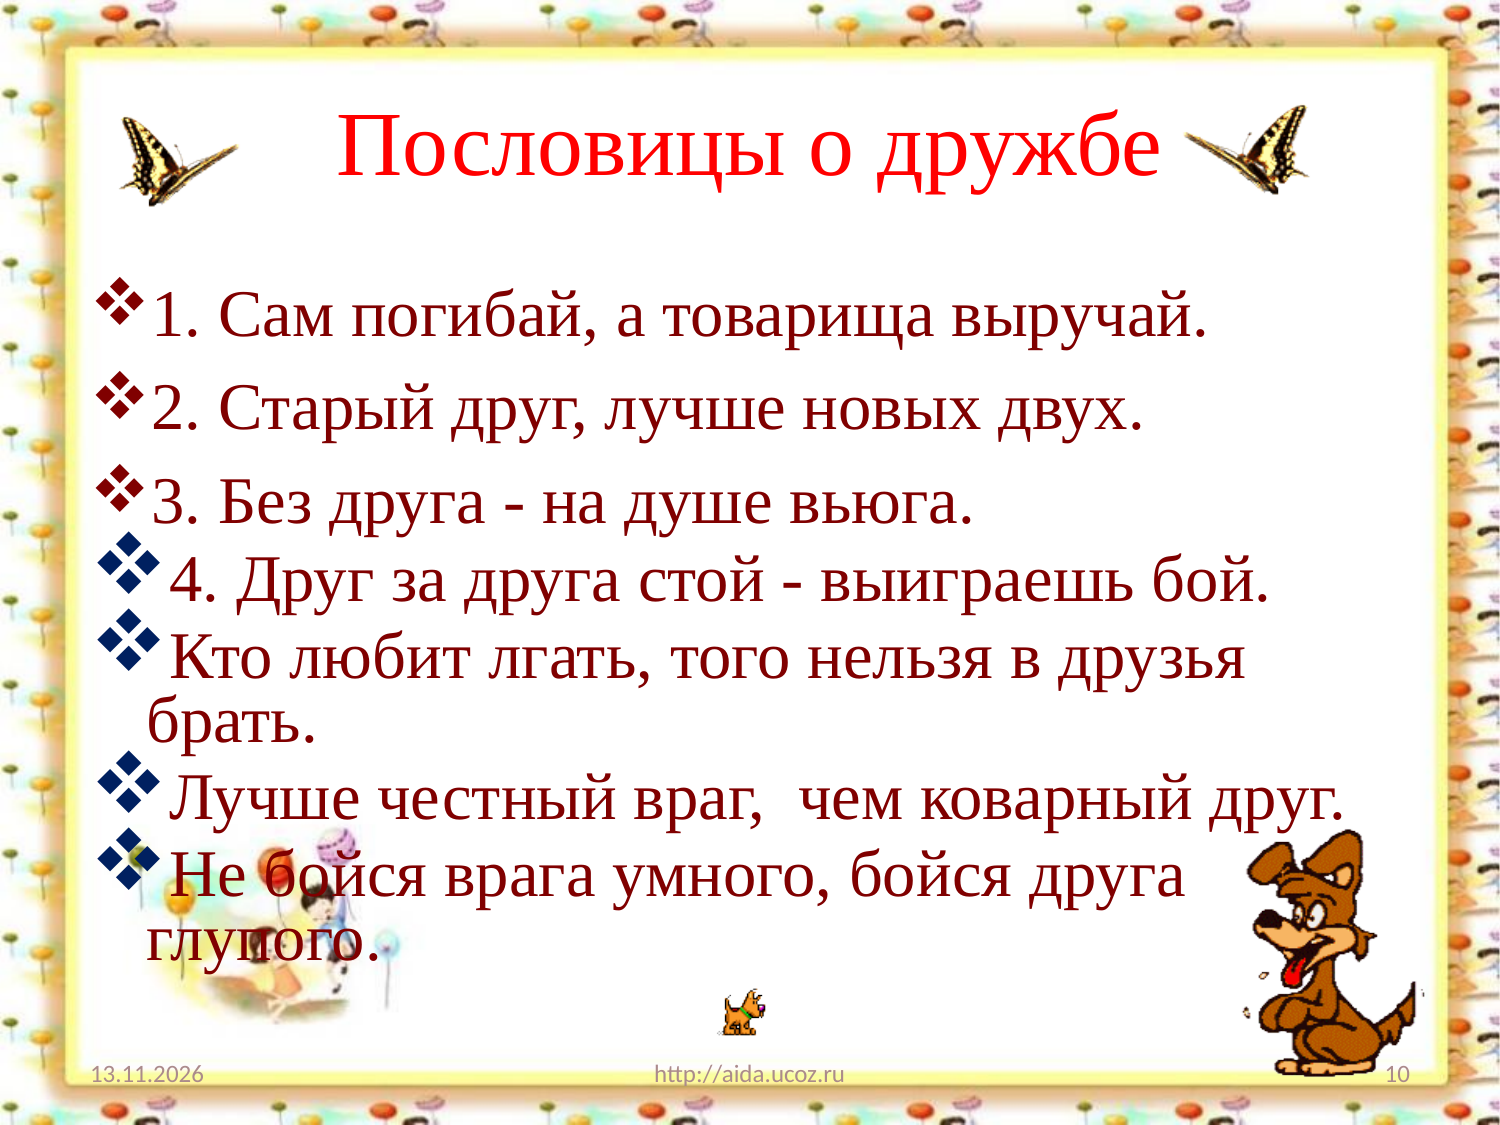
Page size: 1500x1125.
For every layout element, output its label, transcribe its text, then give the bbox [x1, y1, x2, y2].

slide_number 10 [1074, 1042, 1217, 1103]
list 1. Сам погибай, а товарища выручай. 2. Старый друг, лучше новых двух. 3. Без друга - на душе вьюга. 4. Друг за друга стой - выиграешь бой. Кто любит лгать, того нельзя в друзья брать. Лучше честный враг, чем коварный друг. Не бойся врага умного, бойся друга глупого. [74, 262, 1426, 1006]
picture [0, 0, 1500, 1125]
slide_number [75, 1042, 425, 1103]
title Пословицы о дружбе [74, 44, 1426, 233]
footer http://aida.ucoz.ru [512, 1042, 988, 1103]
